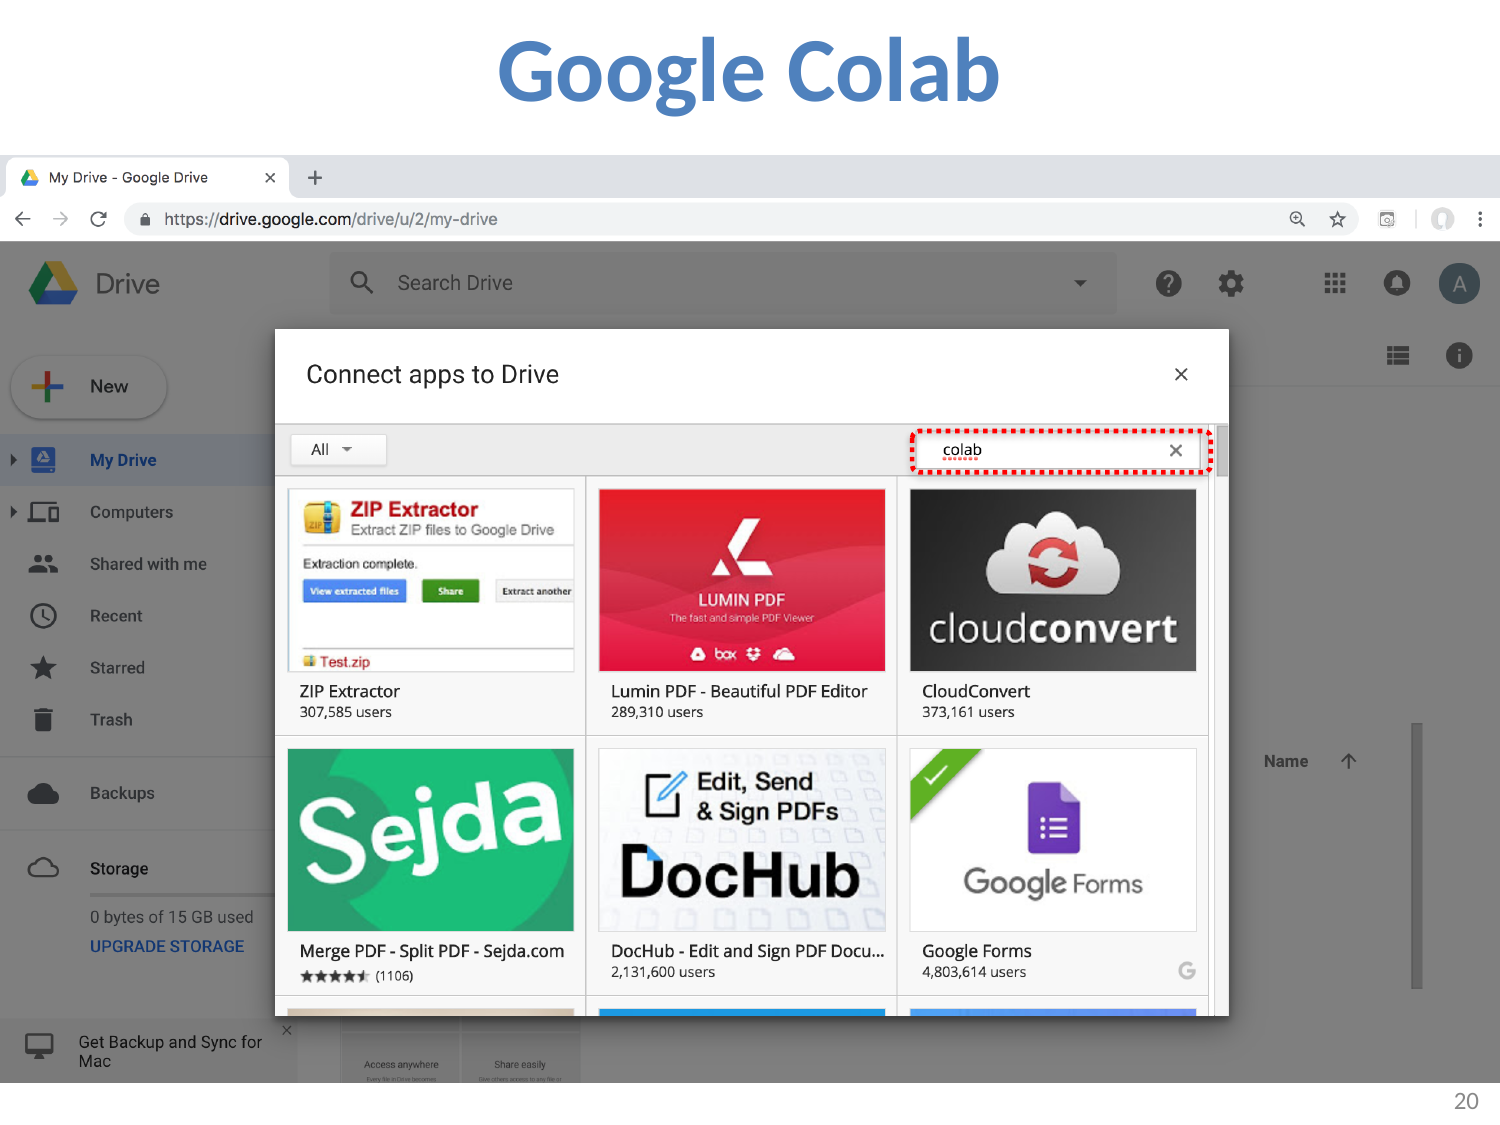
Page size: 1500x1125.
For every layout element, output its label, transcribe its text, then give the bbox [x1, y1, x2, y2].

slide_number 20 [1144, 1089, 1495, 1125]
picture [0, 155, 1500, 1083]
title Google Colab [75, 0, 1425, 131]
